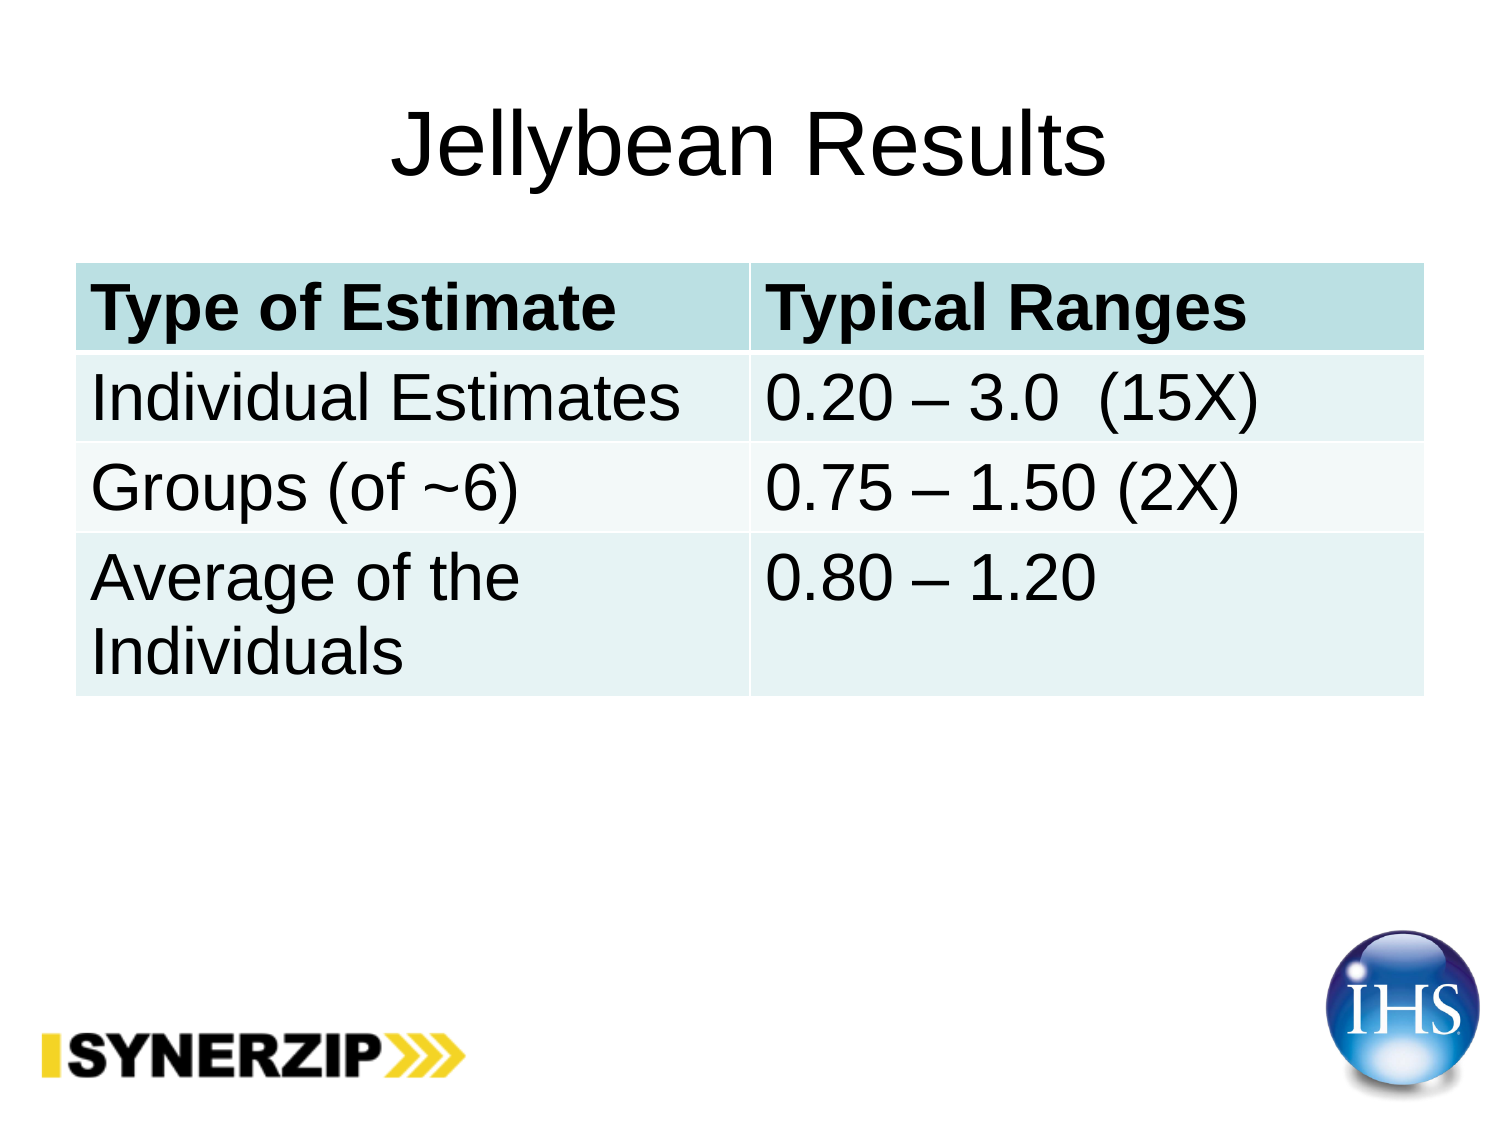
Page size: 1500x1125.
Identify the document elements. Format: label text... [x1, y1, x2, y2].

table_cell Groups (of ~6) [76, 443, 749, 531]
table_cell Average of the Individuals [76, 533, 749, 696]
table_header Typical Ranges [751, 263, 1424, 350]
table_cell 0.80 – 1.20 [751, 533, 1424, 696]
table_header Type of Estimate [76, 263, 749, 350]
picture [37, 1028, 468, 1085]
picture [1324, 929, 1481, 1103]
table_cell 0.20 – 3.0 (15X) [751, 355, 1424, 441]
table_cell Individual Estimates [76, 355, 749, 441]
title Jellybean Results [75, 45, 1425, 233]
table_cell 0.75 – 1.50 (2X) [751, 443, 1424, 531]
